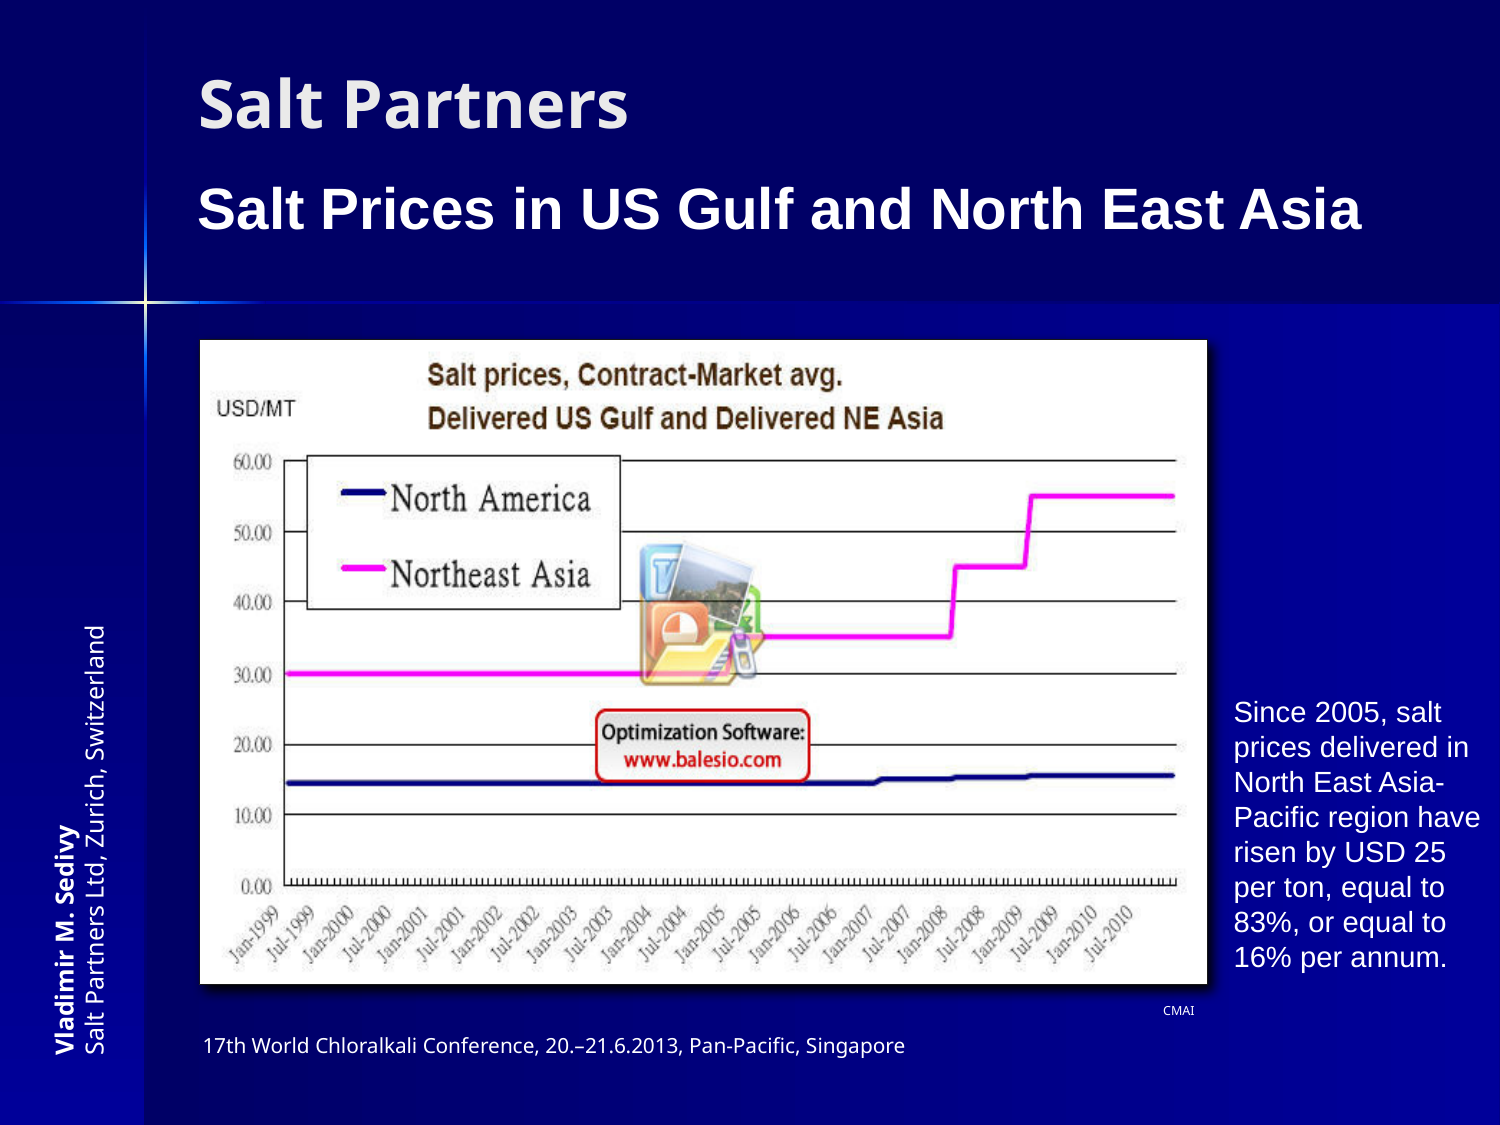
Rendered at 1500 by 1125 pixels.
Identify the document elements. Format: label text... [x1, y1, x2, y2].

text_box Since 2005, salt prices delivered in North East Asia-Pacific region have risen by USD 25 per ton, equal to 83%, or equal to 16% per annum. [1223, 686, 1500, 981]
title Salt Partners [182, 54, 1471, 150]
text_box [167, 293, 1093, 354]
text_box Vladimir M. Sedivy Salt Partners Ltd, Zurich, Switzerland [41, 527, 116, 1071]
picture [198, 339, 1208, 985]
text_box CMAI [1148, 996, 1254, 1026]
footer 17th World Chloralkali Conference, 20.–21.6.2013, Pan-Pacific, Singapore [187, 1024, 1026, 1101]
text_box Salt Prices in US Gulf and North East Asia [183, 164, 1477, 249]
